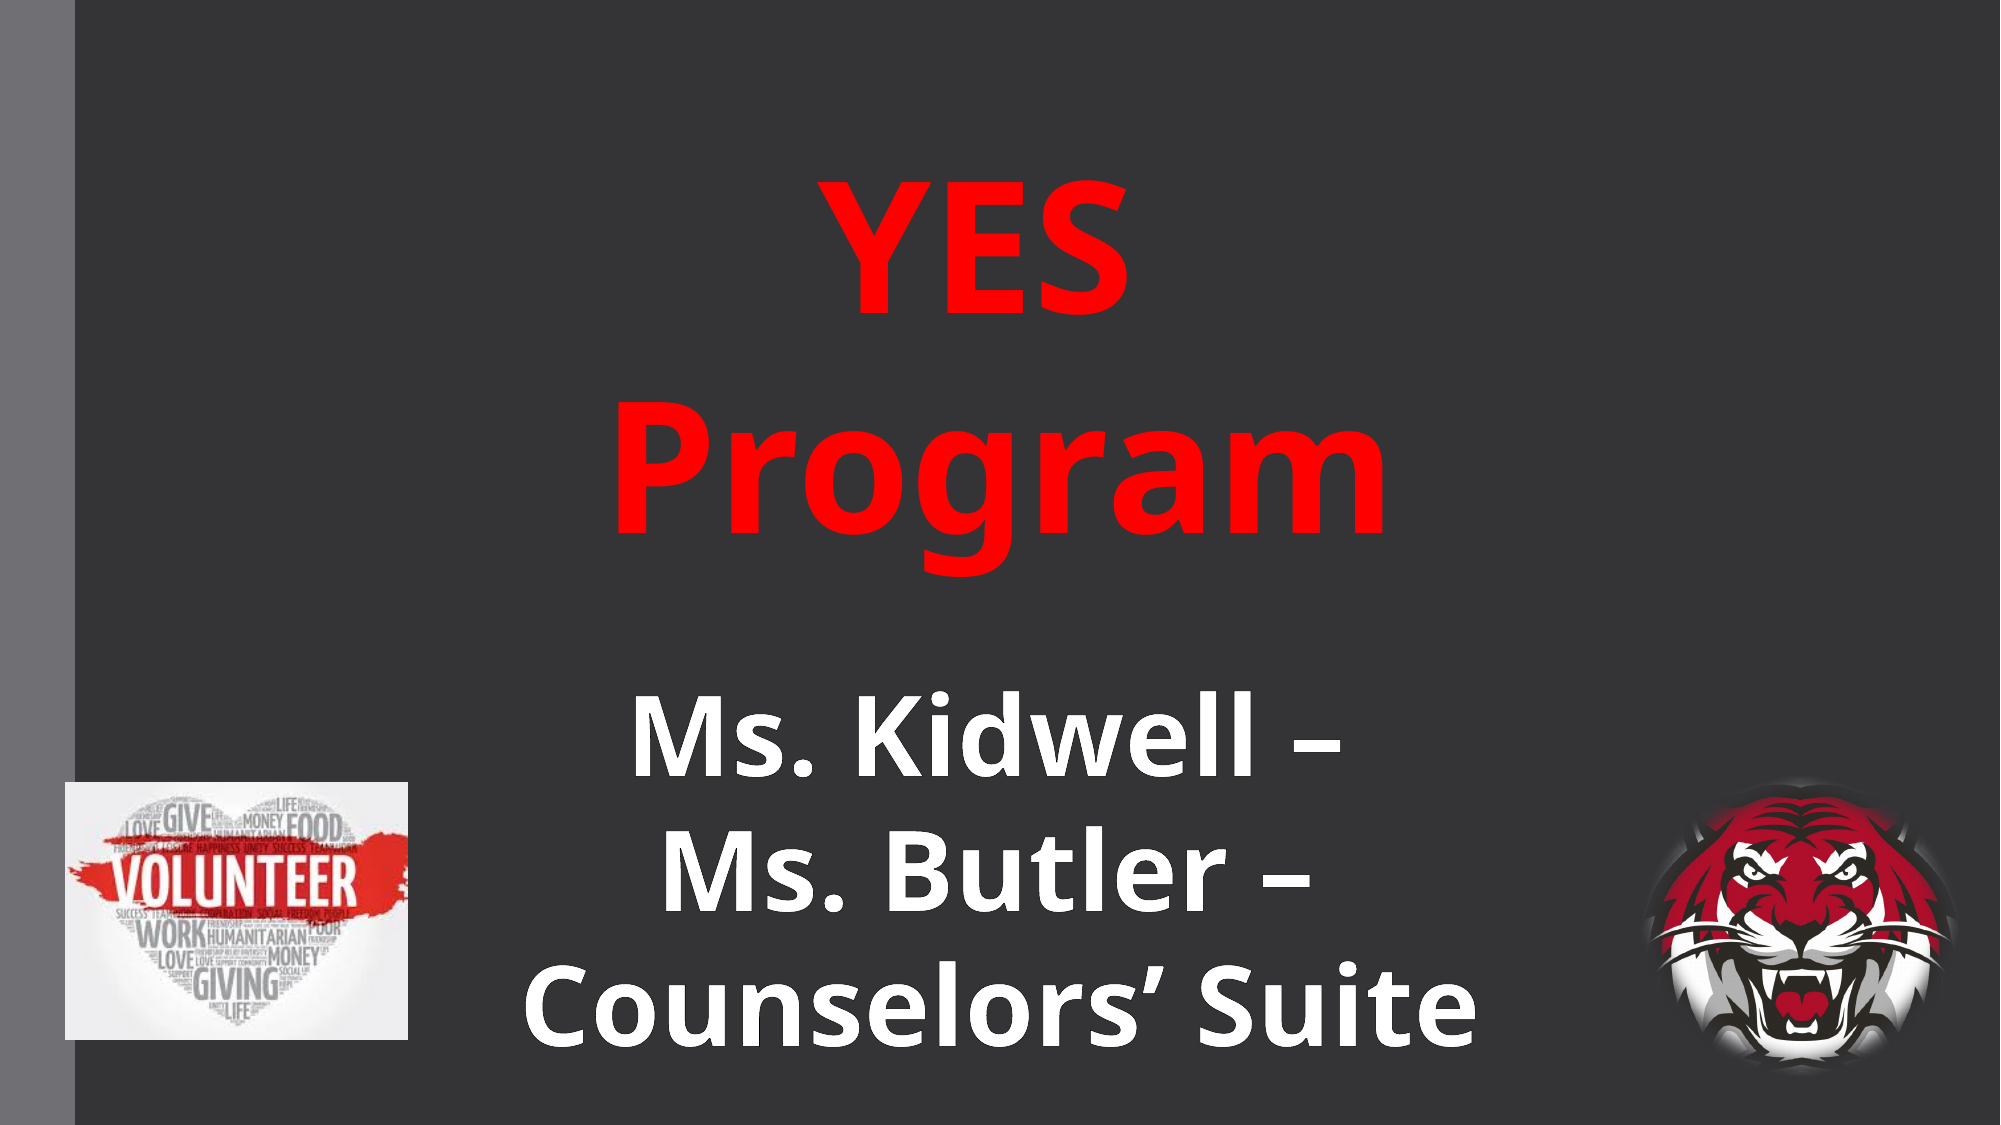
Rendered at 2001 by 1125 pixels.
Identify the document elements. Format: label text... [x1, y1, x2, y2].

picture [65, 782, 408, 1040]
picture [1637, 771, 1964, 1081]
text_box Ms. Kidwell – Ms. Butler – Counselors’ Suite [503, 656, 1497, 1077]
text_box YES Program [131, 123, 1869, 713]
